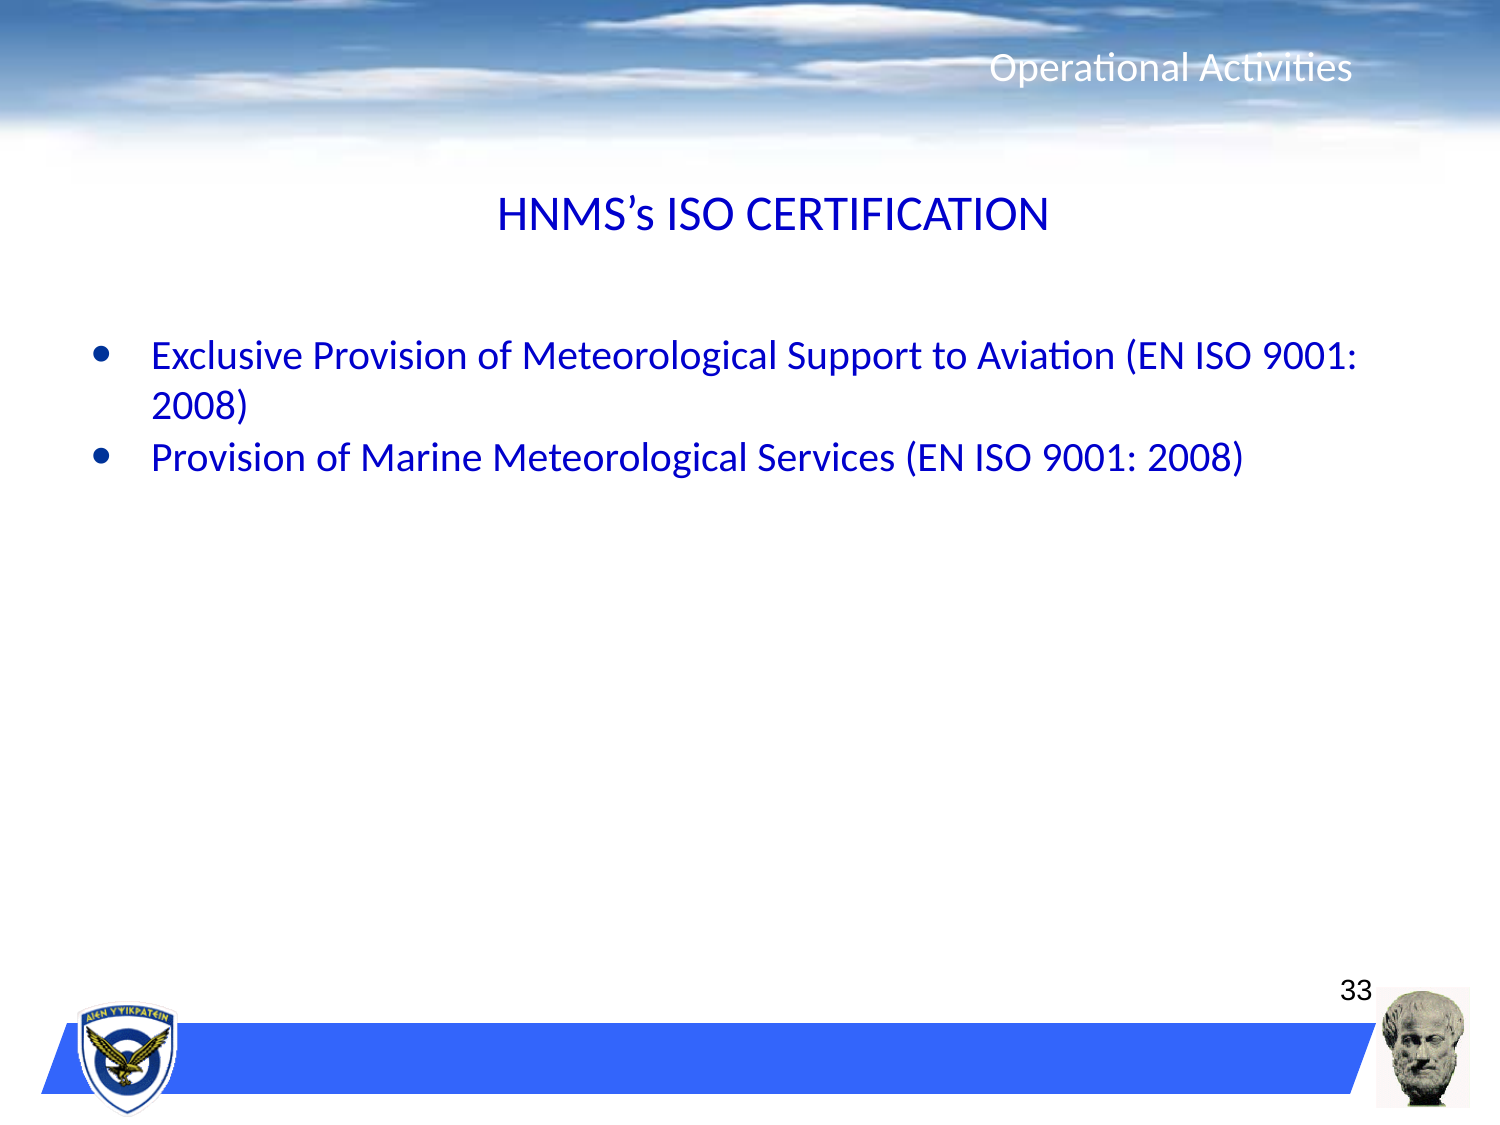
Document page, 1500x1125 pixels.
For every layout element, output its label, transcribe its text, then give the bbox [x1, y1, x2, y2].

picture [0, 0, 1500, 209]
picture [64, 999, 190, 1125]
slide_number 33 [1080, 963, 1388, 1043]
list HNMS’s ISO CERTIFICATION Exclusive Provision of Meteorological Support to Aviation (EN ISO 9001: 2008) Provision of Marine Meteorological Services (ΕΝ ISO 9001: 2008) [76, 172, 1471, 965]
title Operational Activities [974, 54, 1471, 146]
picture [1376, 987, 1470, 1108]
